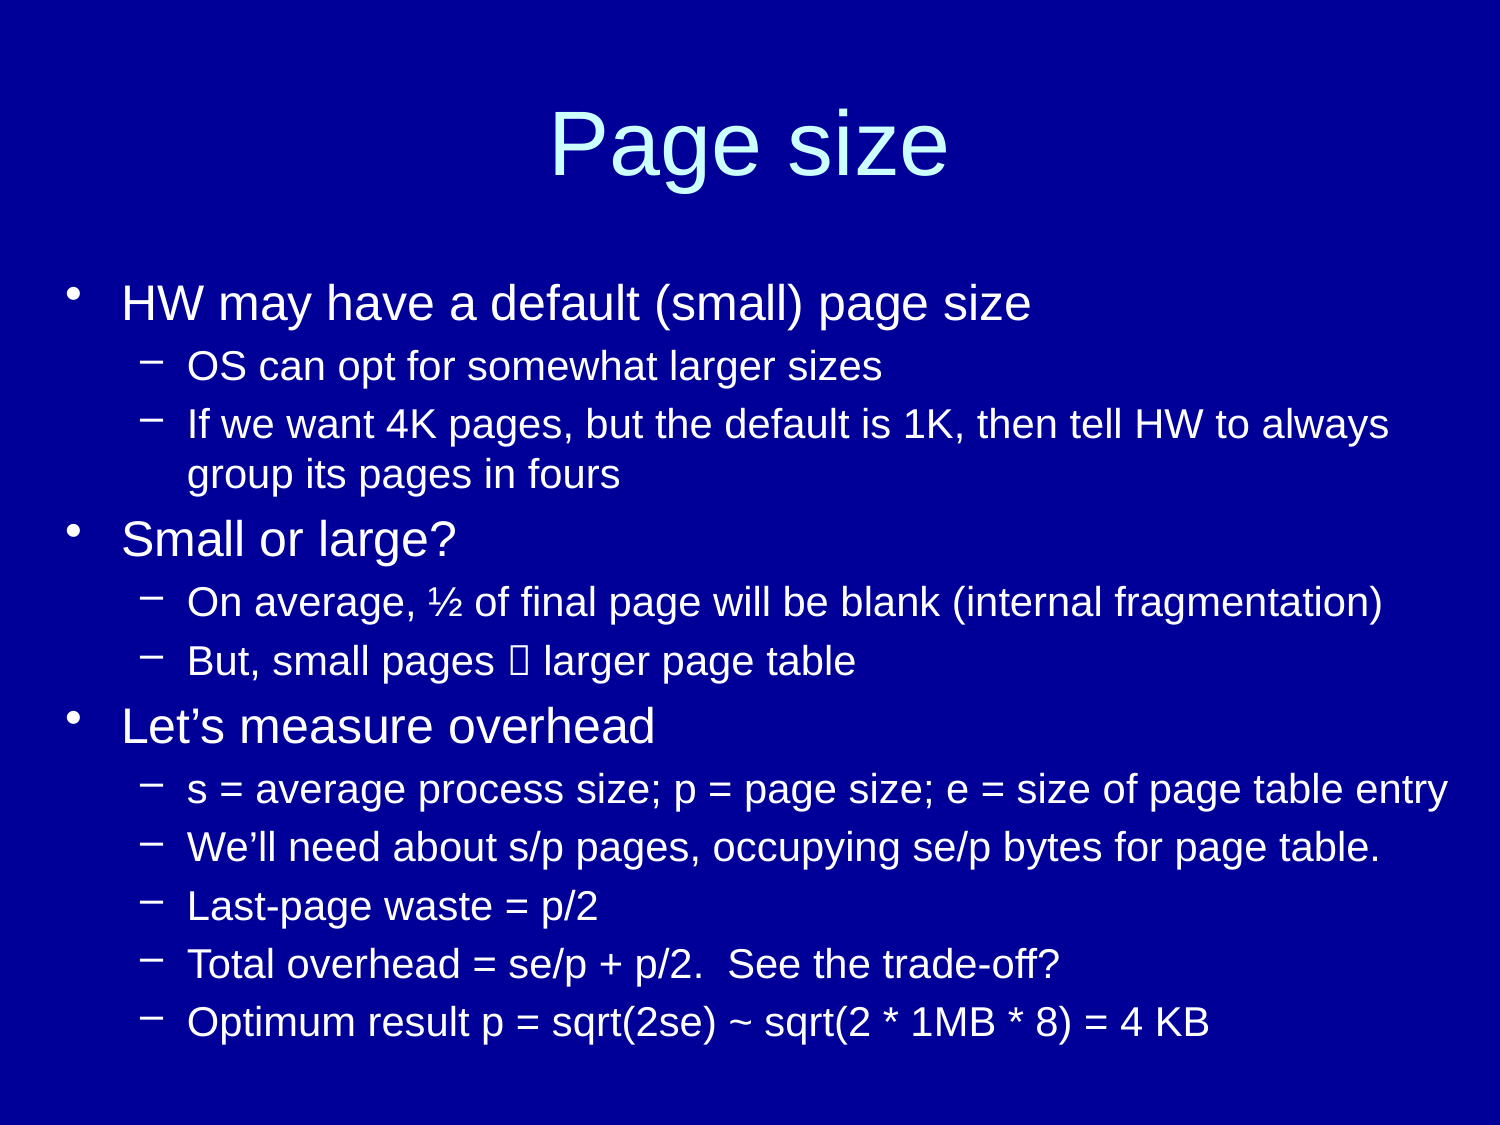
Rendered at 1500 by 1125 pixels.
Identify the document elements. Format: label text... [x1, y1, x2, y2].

list HW may have a default (small) page size OS can opt for somewhat larger sizes If we want 4K pages, but the default is 1K, then tell HW to always group its pages in fours Small or large? On average, ½ of final page will be blank (internal fragmentation) But, small pages  larger page table Let’s measure overhead s = average process size; p = page size; e = size of page table entry We’ll need about s/p pages, occupying se/p bytes for page table. Last-page waste = p/2 Total overhead = se/p + p/2. See the trade-off? Optimum result p = sqrt(2se) ~ sqrt(2 * 1MB * 8) = 4 KB [50, 262, 1475, 1005]
title Page size [75, 45, 1425, 233]
